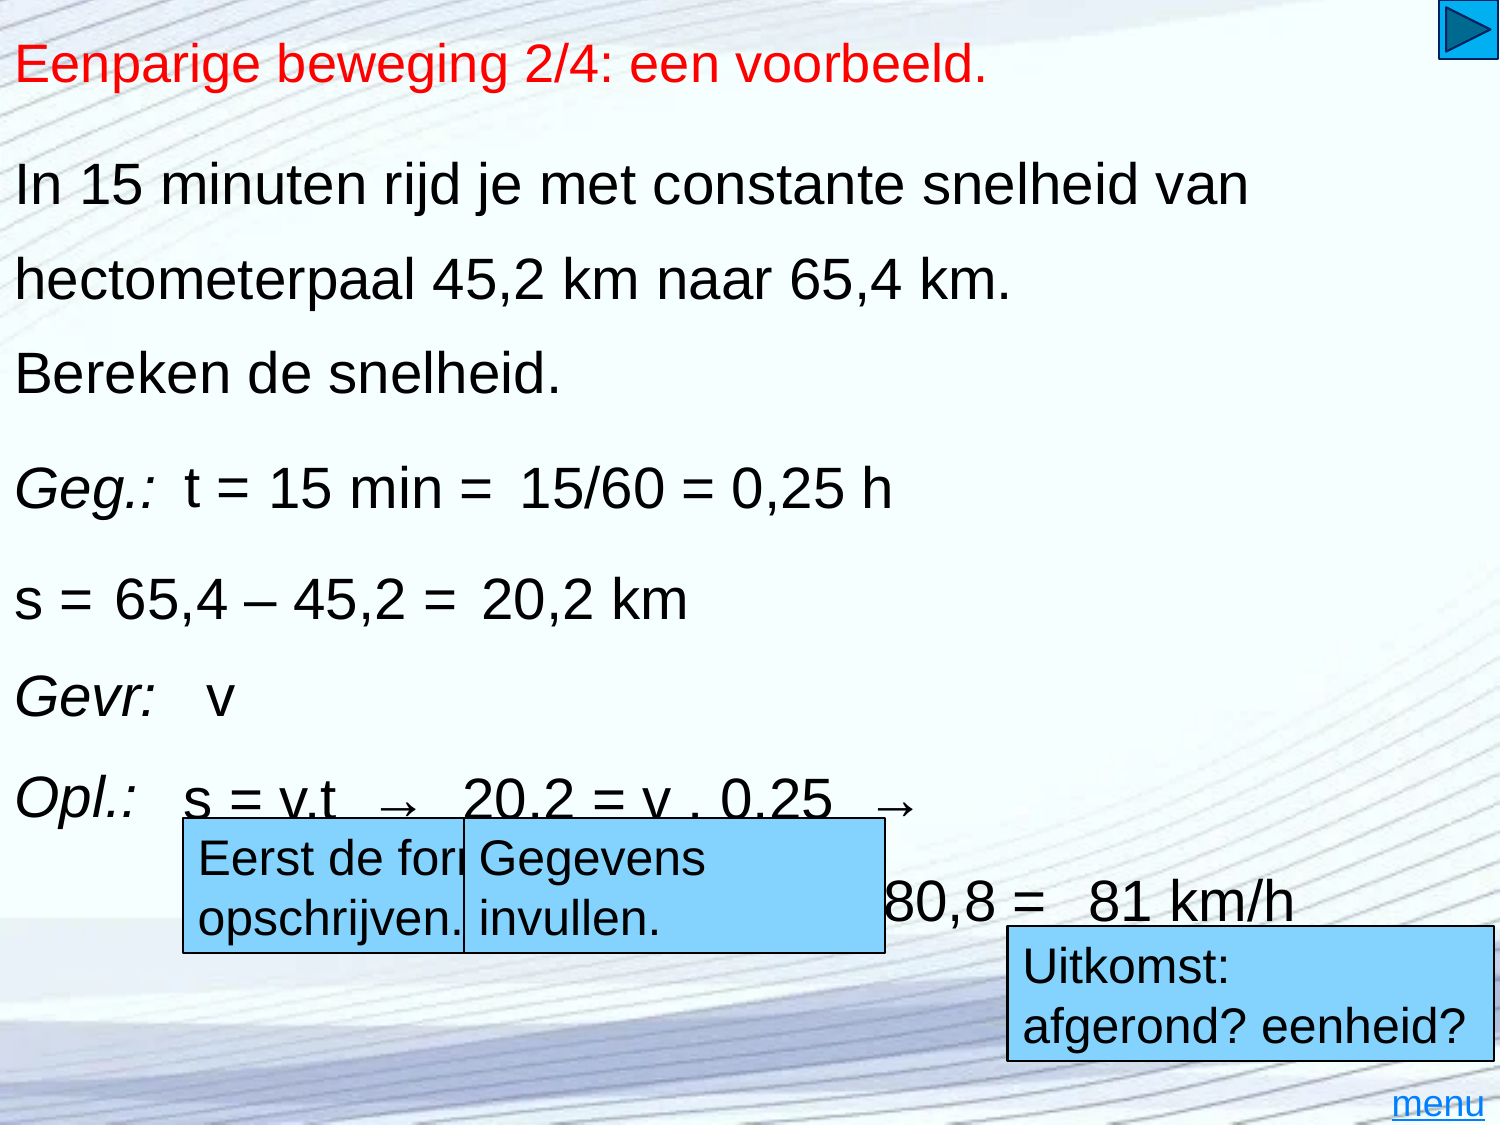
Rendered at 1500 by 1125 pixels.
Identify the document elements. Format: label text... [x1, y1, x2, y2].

text_box 20,2 = v . 0,25 → [447, 724, 963, 843]
text_box t = [169, 413, 298, 532]
text_box 65,4 – 45,2 = [133, 532, 466, 643]
text_box Uitkomst: afgerond? eenheid? [1007, 926, 1495, 1062]
picture [0, 0, 1500, 98]
text_box v [191, 621, 325, 740]
text_box Geg.: [0, 414, 230, 533]
text_box 20,2/0,25 = [885, 843, 928, 946]
text_box Gevr: [0, 621, 191, 740]
text_box 20,2 km [466, 524, 869, 643]
text_box s = [0, 524, 133, 621]
text_box s = v.t → [168, 724, 447, 843]
text_box Opl.: [0, 740, 168, 841]
title Eenparige beweging 2/4: een voorbeeld. [0, 1, 1306, 98]
text_box In 15 minuten rijd je met constante snelheid van hectometerpaal 45,2 km naar 65,4 km. Bereken de snelheid. [0, 98, 1500, 430]
picture [0, 430, 1500, 1125]
text_box 15/60 = 0,25 h [635, 414, 942, 533]
text_box Eerst de formule opschrijven. [182, 817, 463, 953]
text_box 81 km/h [1105, 827, 1342, 926]
text_box 15 min = [253, 414, 635, 533]
text_box Gegevens invullen. [463, 817, 885, 953]
text_box [1437, 0, 1500, 61]
text_box 80,8 = [928, 827, 1105, 946]
text_box menu [1358, 1077, 1500, 1125]
